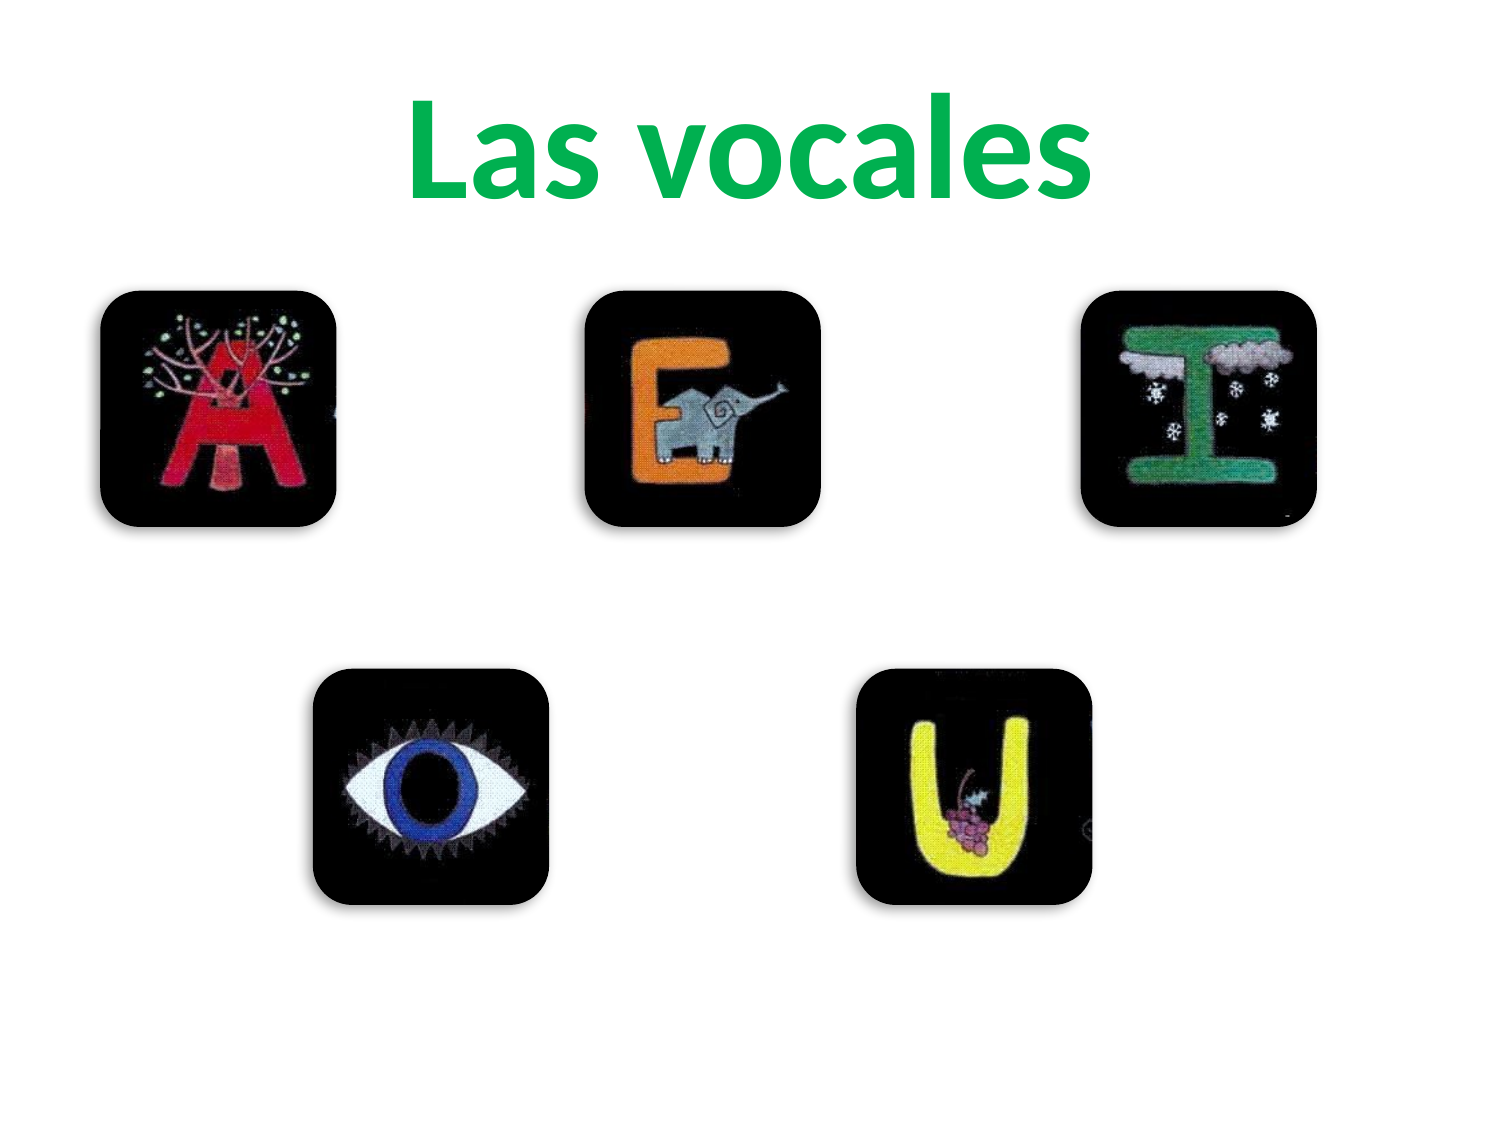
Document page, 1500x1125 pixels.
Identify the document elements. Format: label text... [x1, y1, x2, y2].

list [855, 668, 1093, 906]
picture [1080, 290, 1318, 528]
picture [584, 290, 822, 528]
picture [312, 668, 550, 906]
picture [100, 290, 337, 528]
title Las vocales [75, 45, 1425, 233]
